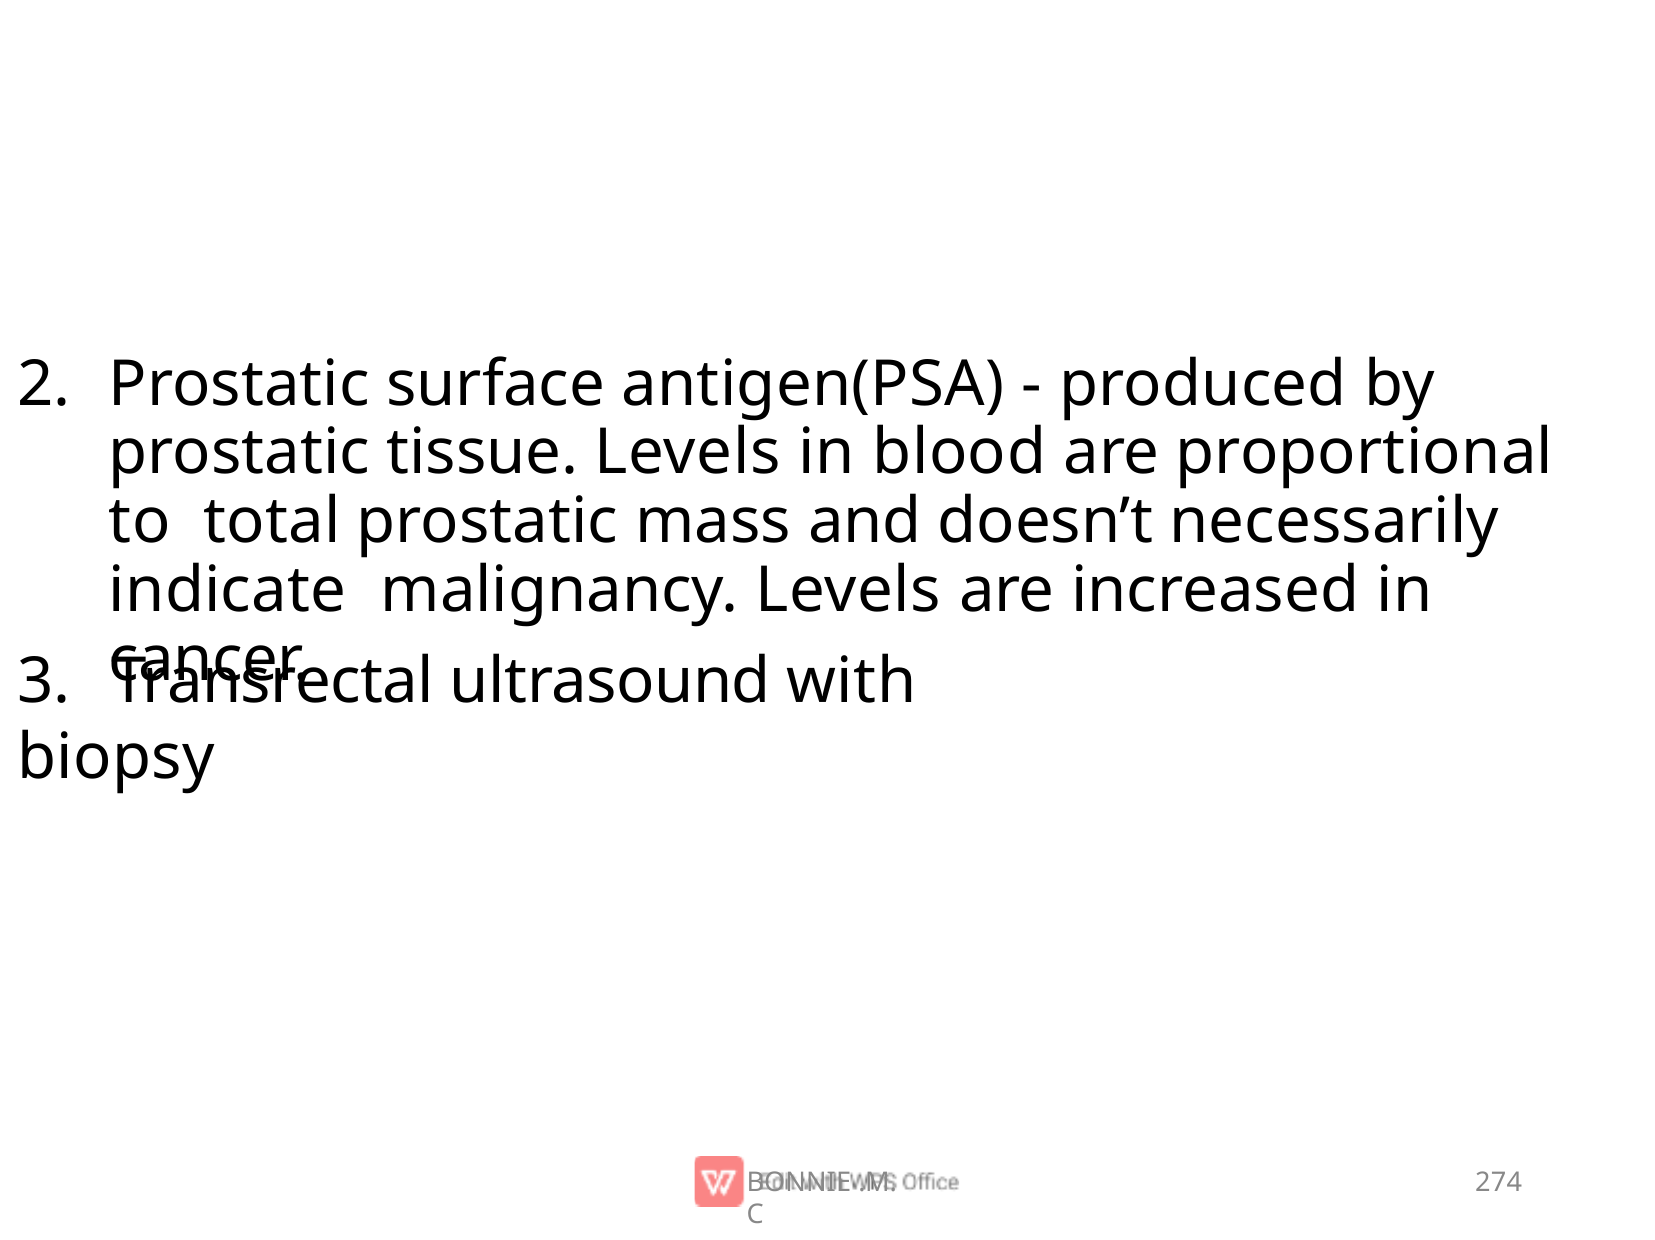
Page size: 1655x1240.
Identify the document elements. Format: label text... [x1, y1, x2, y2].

slide_number 274 [1468, 1163, 1530, 1240]
text_box 3. Transrectal ultrasound with biopsy [15, 635, 1083, 792]
text_box BONNIE .M.C [744, 1163, 910, 1229]
text_box [694, 1156, 960, 1207]
text_box 2. Prostatic surface antigen(PSA) - produced by prostatic tissue. Levels in blood are proportional to total prostatic mass and doesn’t necessarily indicate malignancy. Levels are increased in cancer. [15, 337, 1603, 694]
